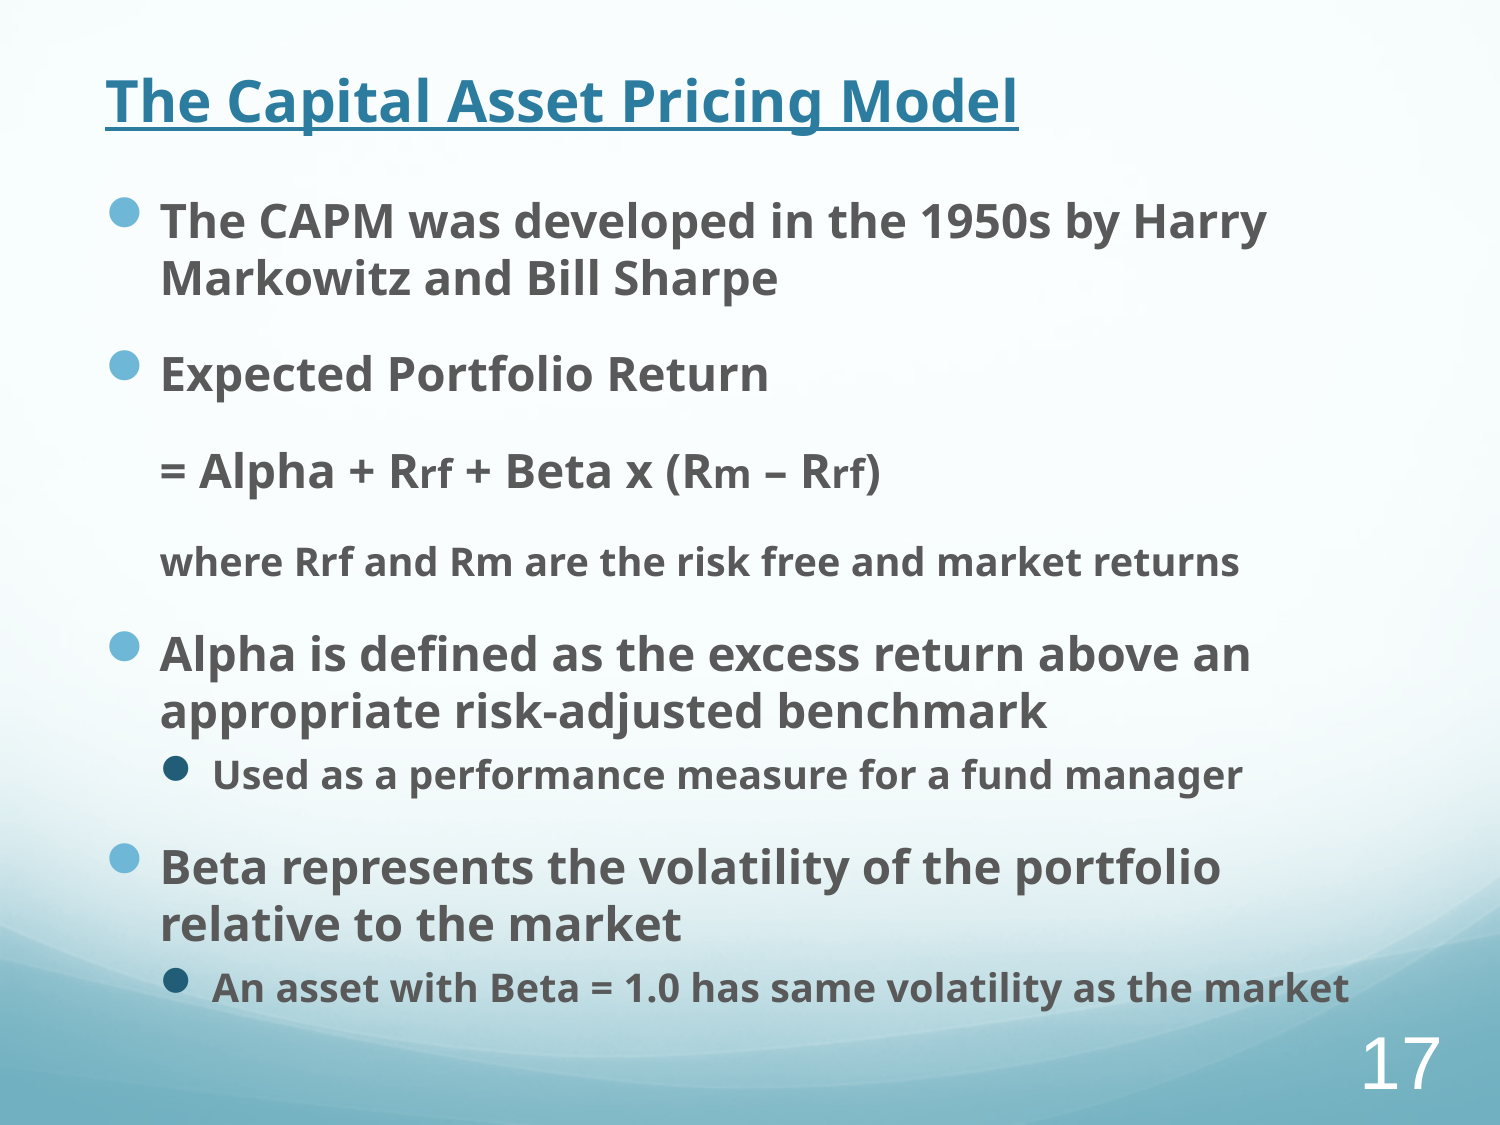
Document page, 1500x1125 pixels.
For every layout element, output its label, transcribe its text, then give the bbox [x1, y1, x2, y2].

slide_number 17 [1295, 1029, 1459, 1090]
title The Capital Asset Pricing Model [90, 17, 1410, 142]
list The CAPM was developed in the 1950s by Harry Markowitz and Bill Sharpe Expected Portfolio Return = Alpha + Rrf + Beta x (Rm – Rrf) where Rrf and Rm are the risk free and market returns Alpha is defined as the excess return above an appropriate risk-adjusted benchmark Used as a performance measure for a fund manager Beta represents the volatility of the portfolio relative to the market An asset with Beta = 1.0 has same volatility as the market [90, 183, 1410, 1030]
